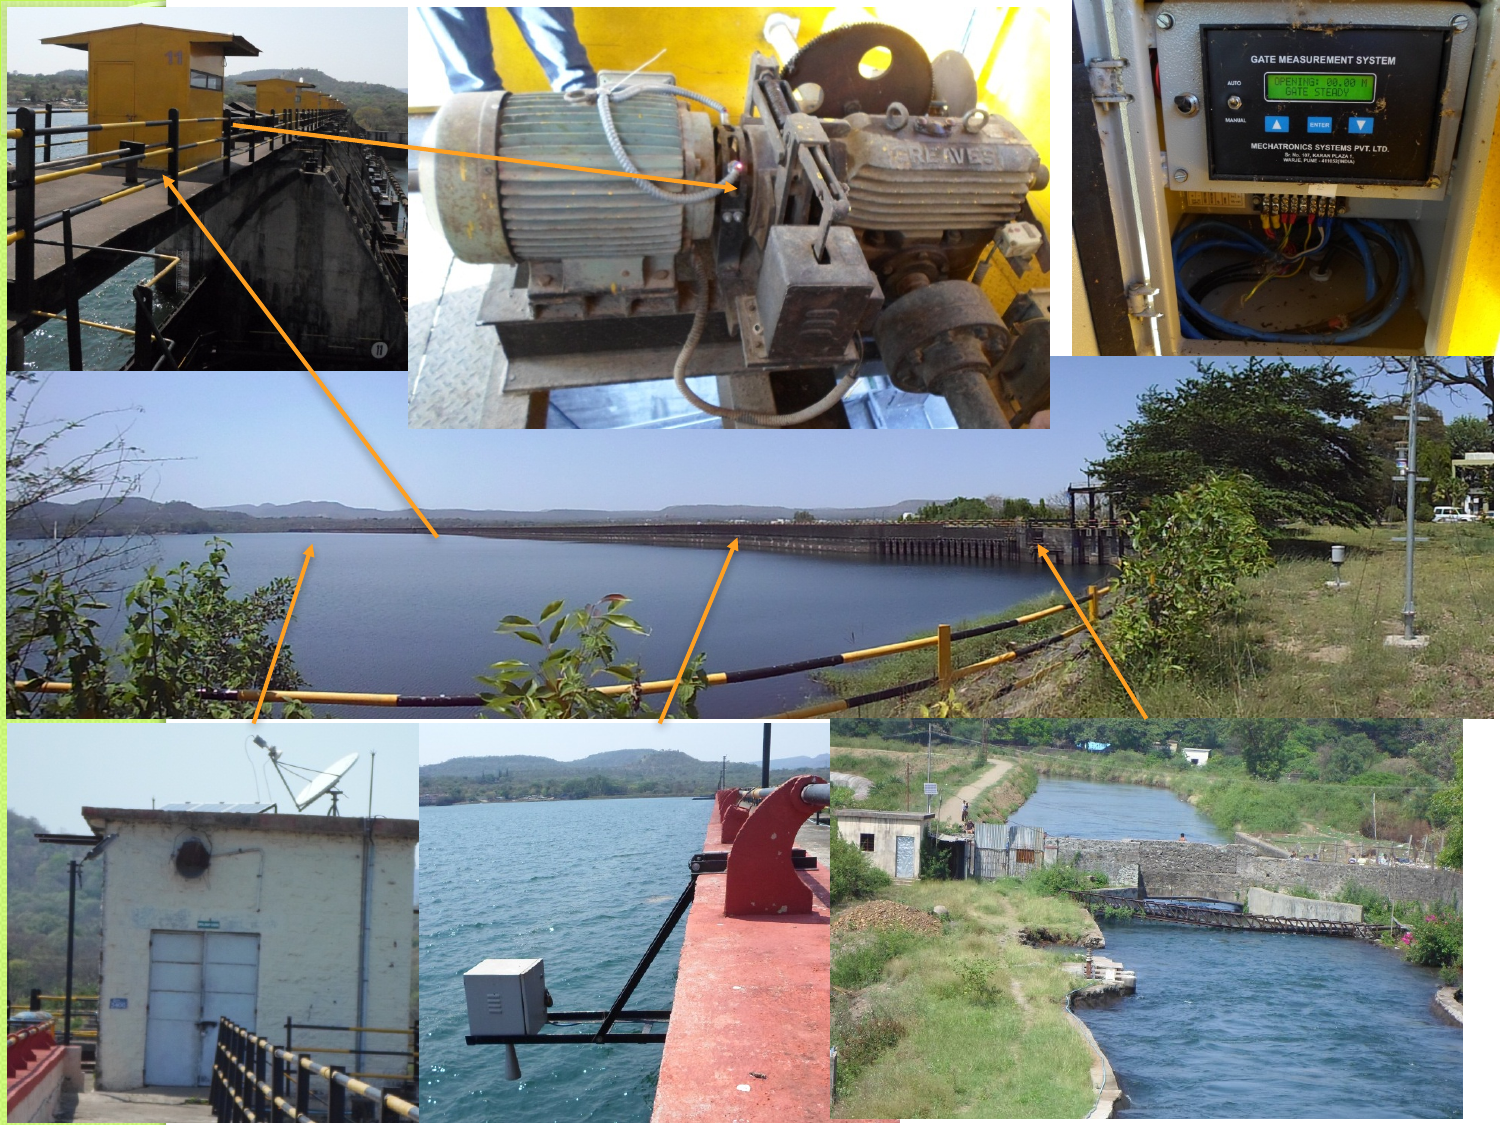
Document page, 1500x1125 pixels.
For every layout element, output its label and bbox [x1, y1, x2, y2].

text_box [1037, 543, 1147, 719]
text_box [232, 124, 738, 189]
picture [5, 0, 1500, 1123]
text_box [162, 174, 438, 538]
text_box [253, 548, 313, 724]
text_box [659, 537, 738, 724]
